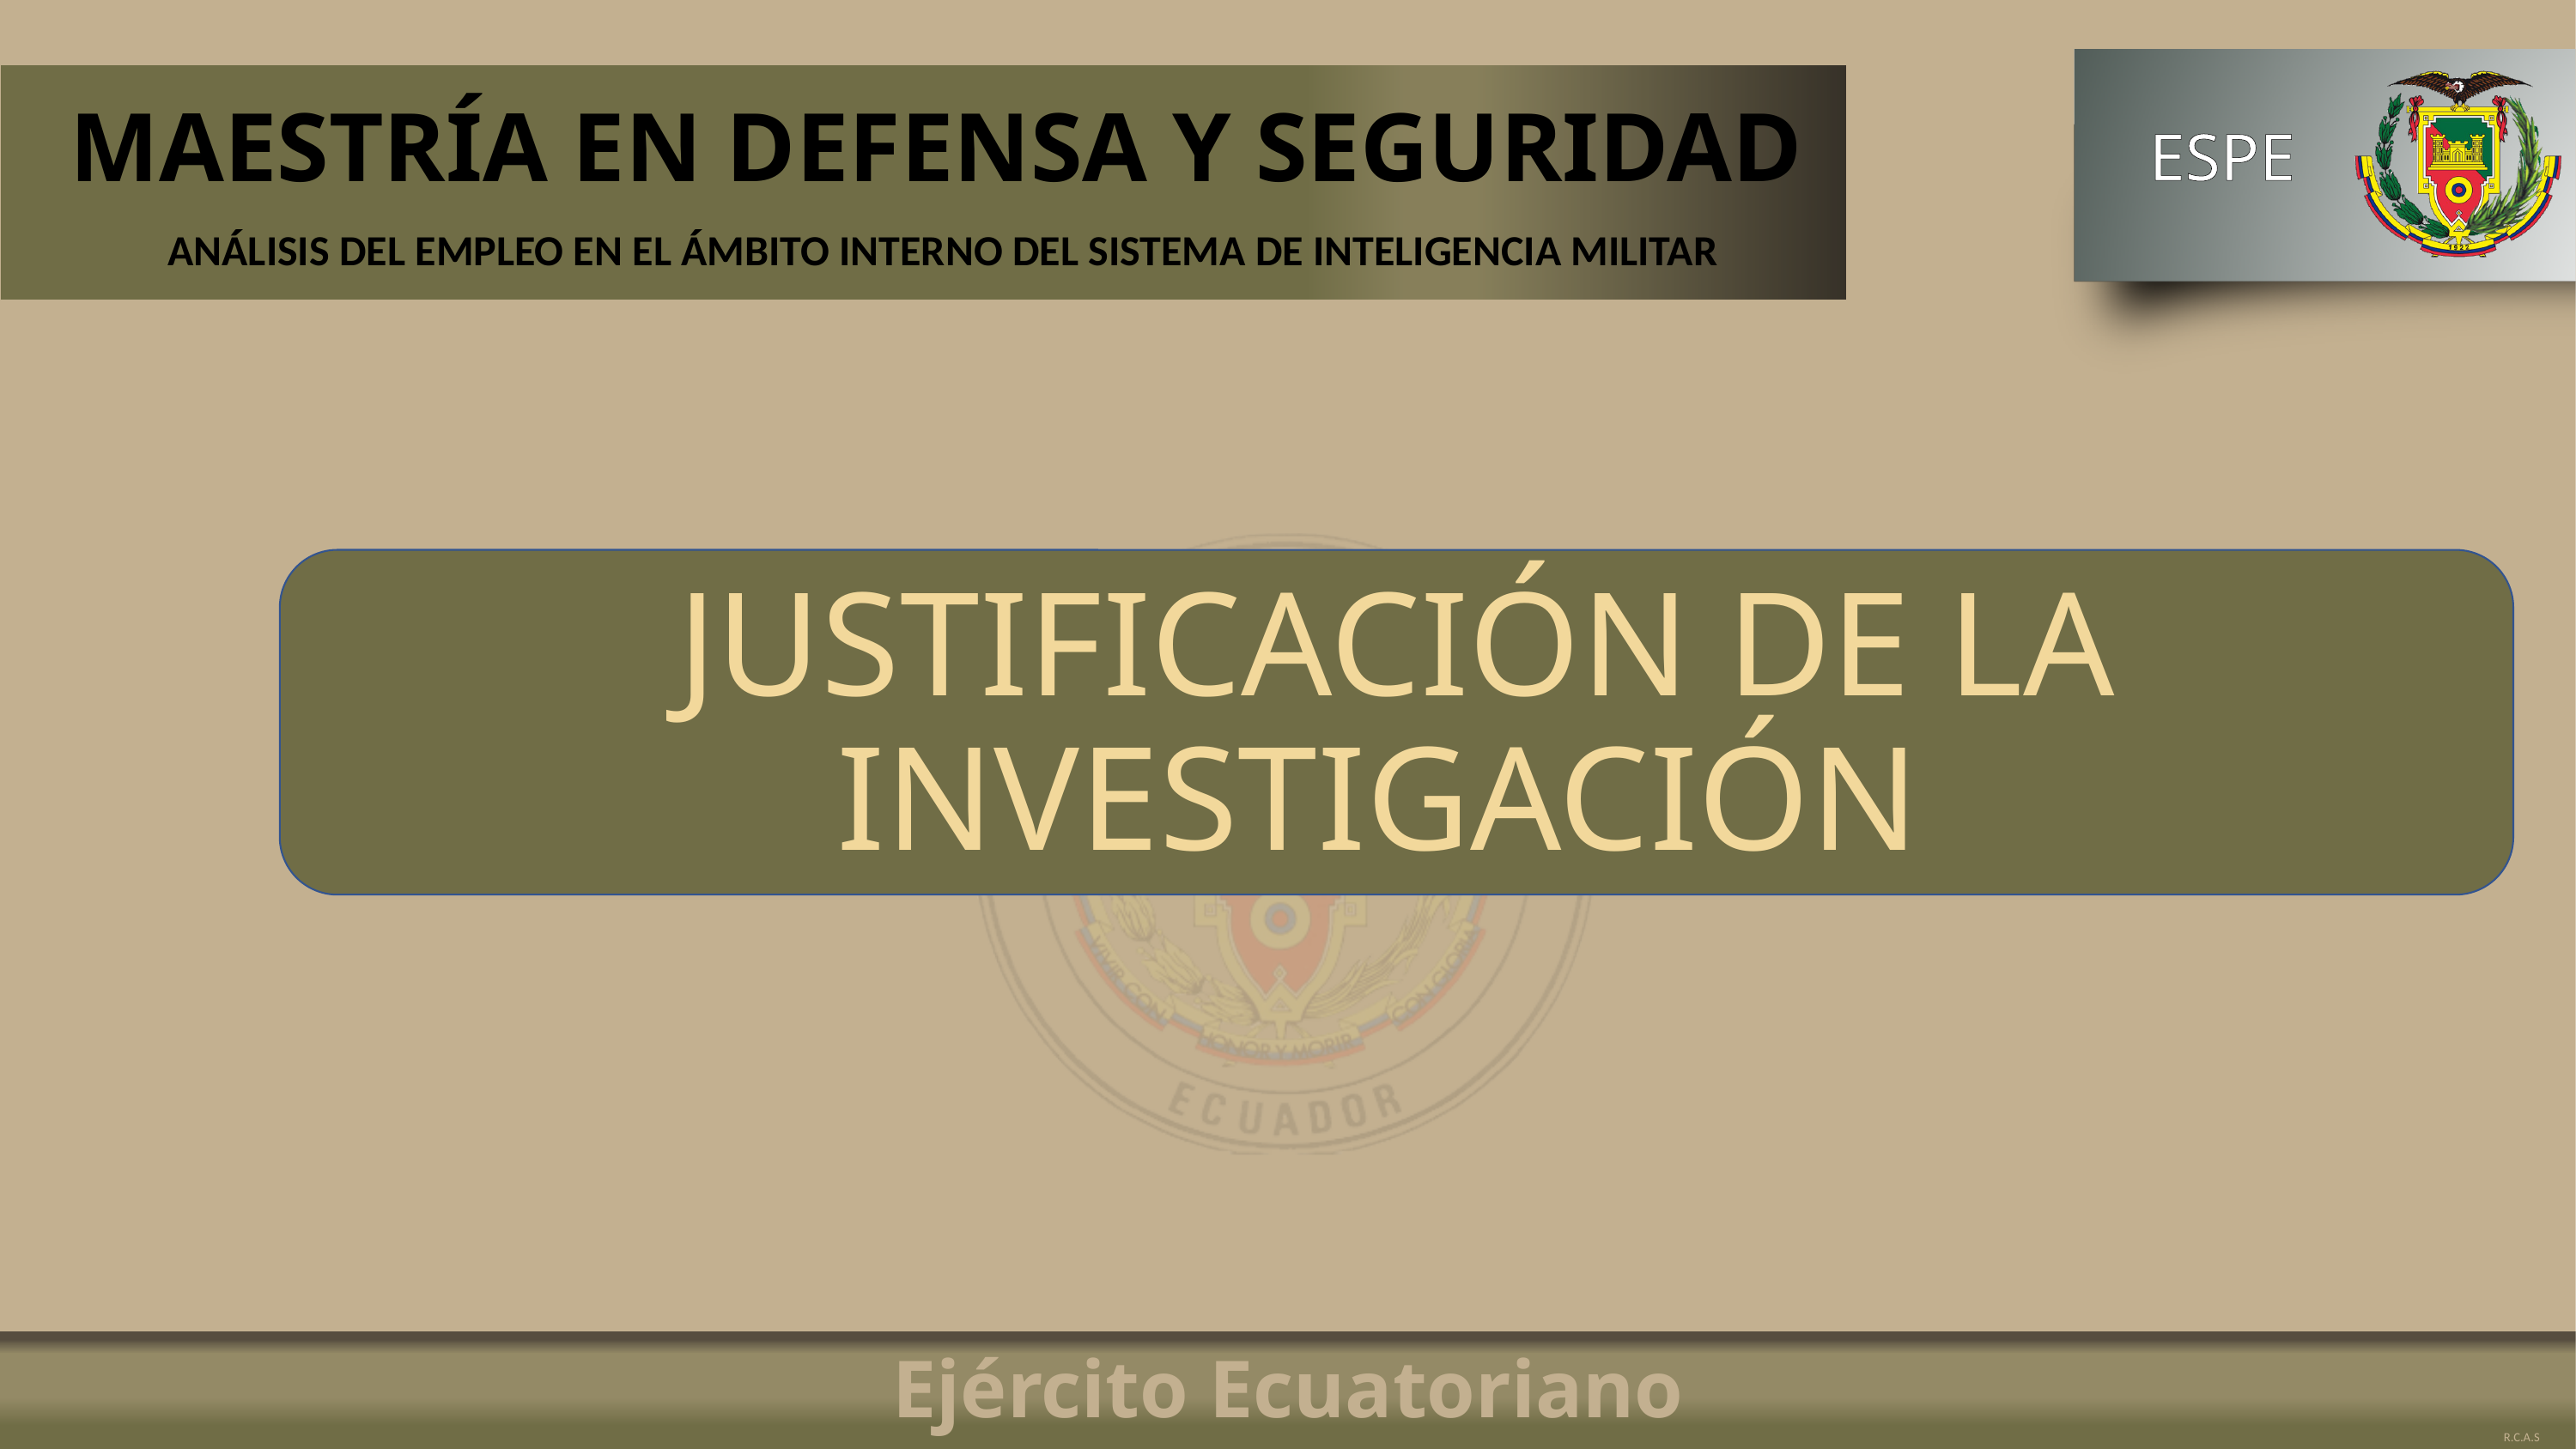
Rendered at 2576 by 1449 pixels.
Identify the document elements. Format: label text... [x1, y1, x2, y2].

subtitle ANÁLISIS DEL EMPLEO EN EL ÁMBITO INTERNO DEL SISTEMA DE INTELIGENCIA MILITAR [60, 221, 1826, 300]
picture [0, 0, 2576, 1449]
title MAESTRÍA EN DEFENSA Y SEGURIDAD [54, 90, 1820, 209]
list JUSTIFICACIÓN DE LA INVESTIGACIÓN [307, 577, 2486, 876]
